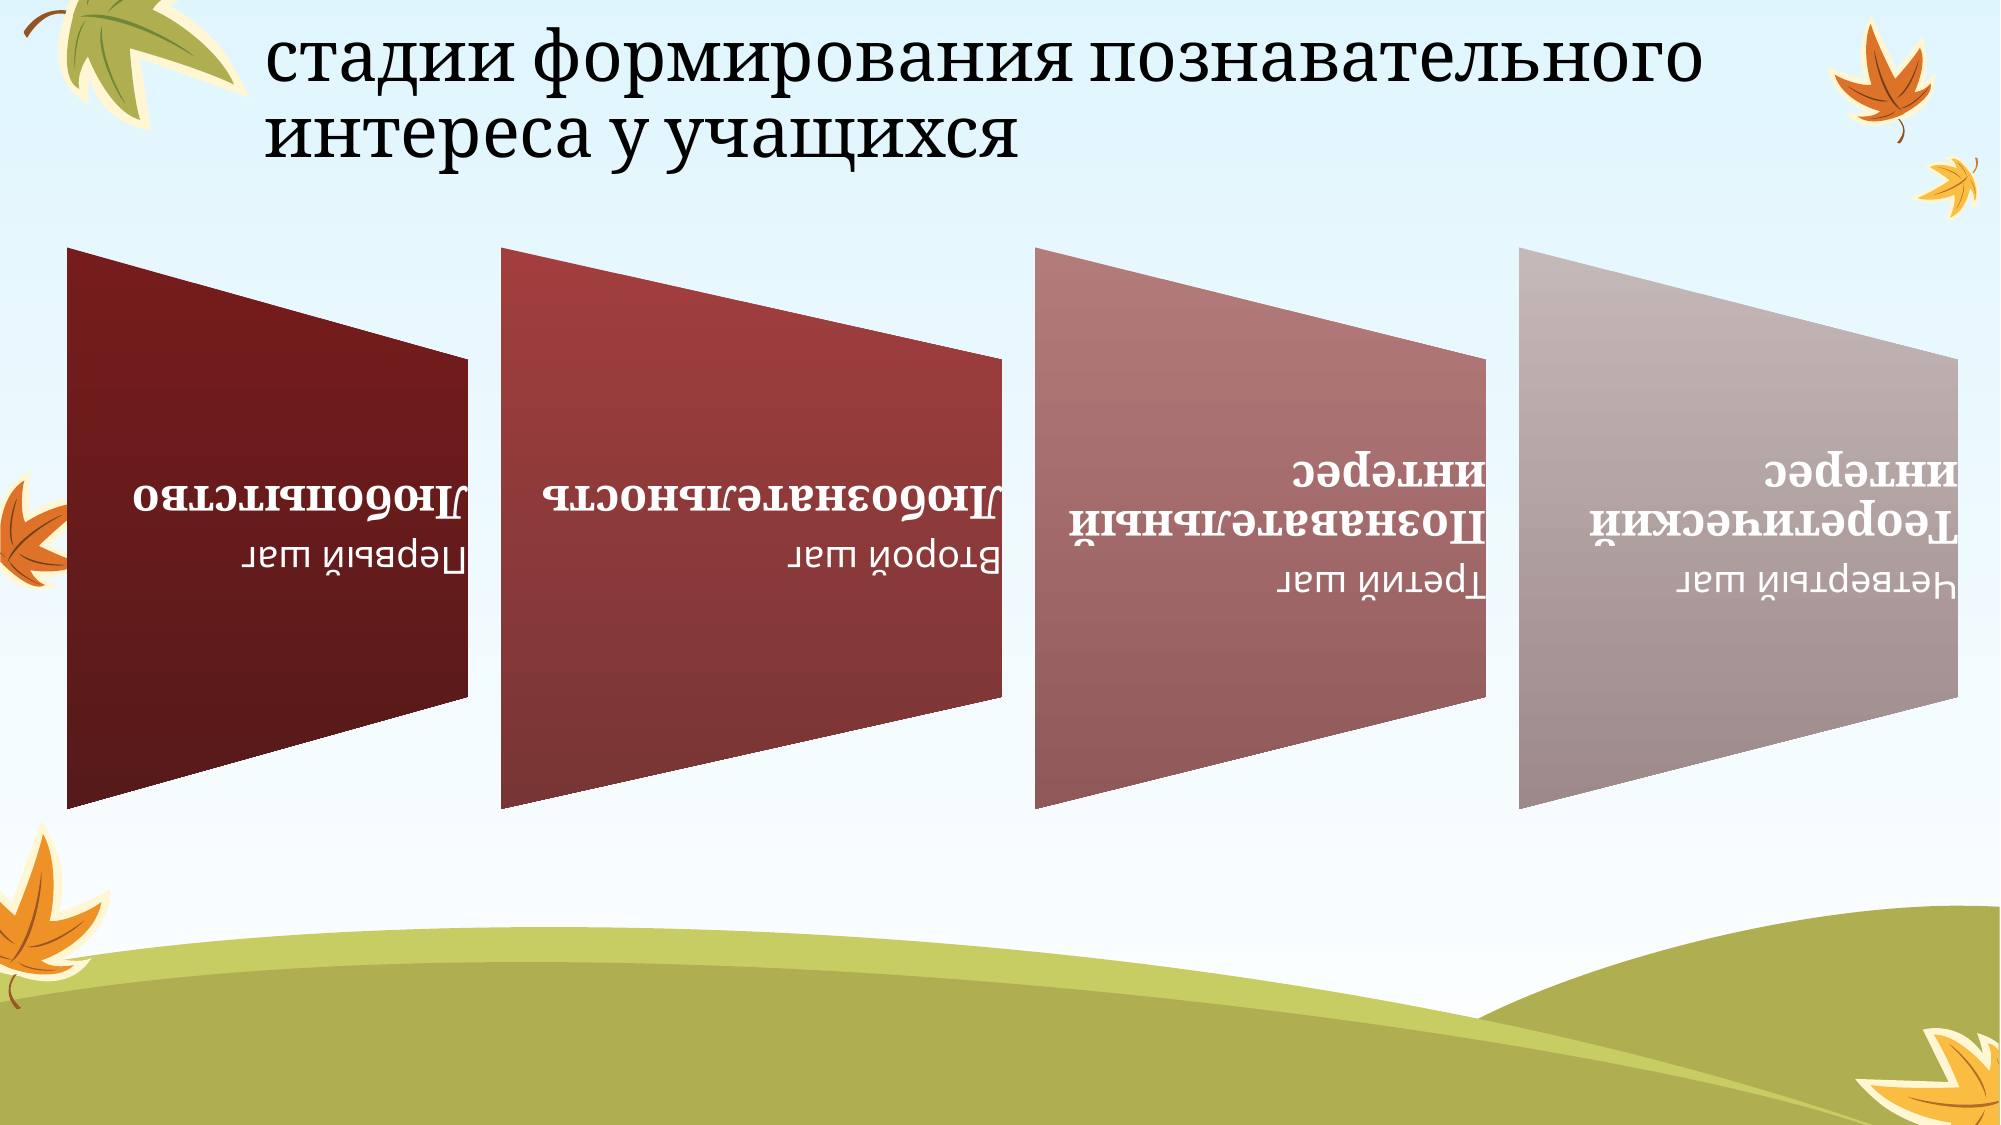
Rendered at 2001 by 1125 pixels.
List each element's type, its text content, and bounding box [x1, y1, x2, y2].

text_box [66, 247, 1959, 809]
text_box стадии формирования познавательного интереса у учащихся [249, 12, 1749, 216]
